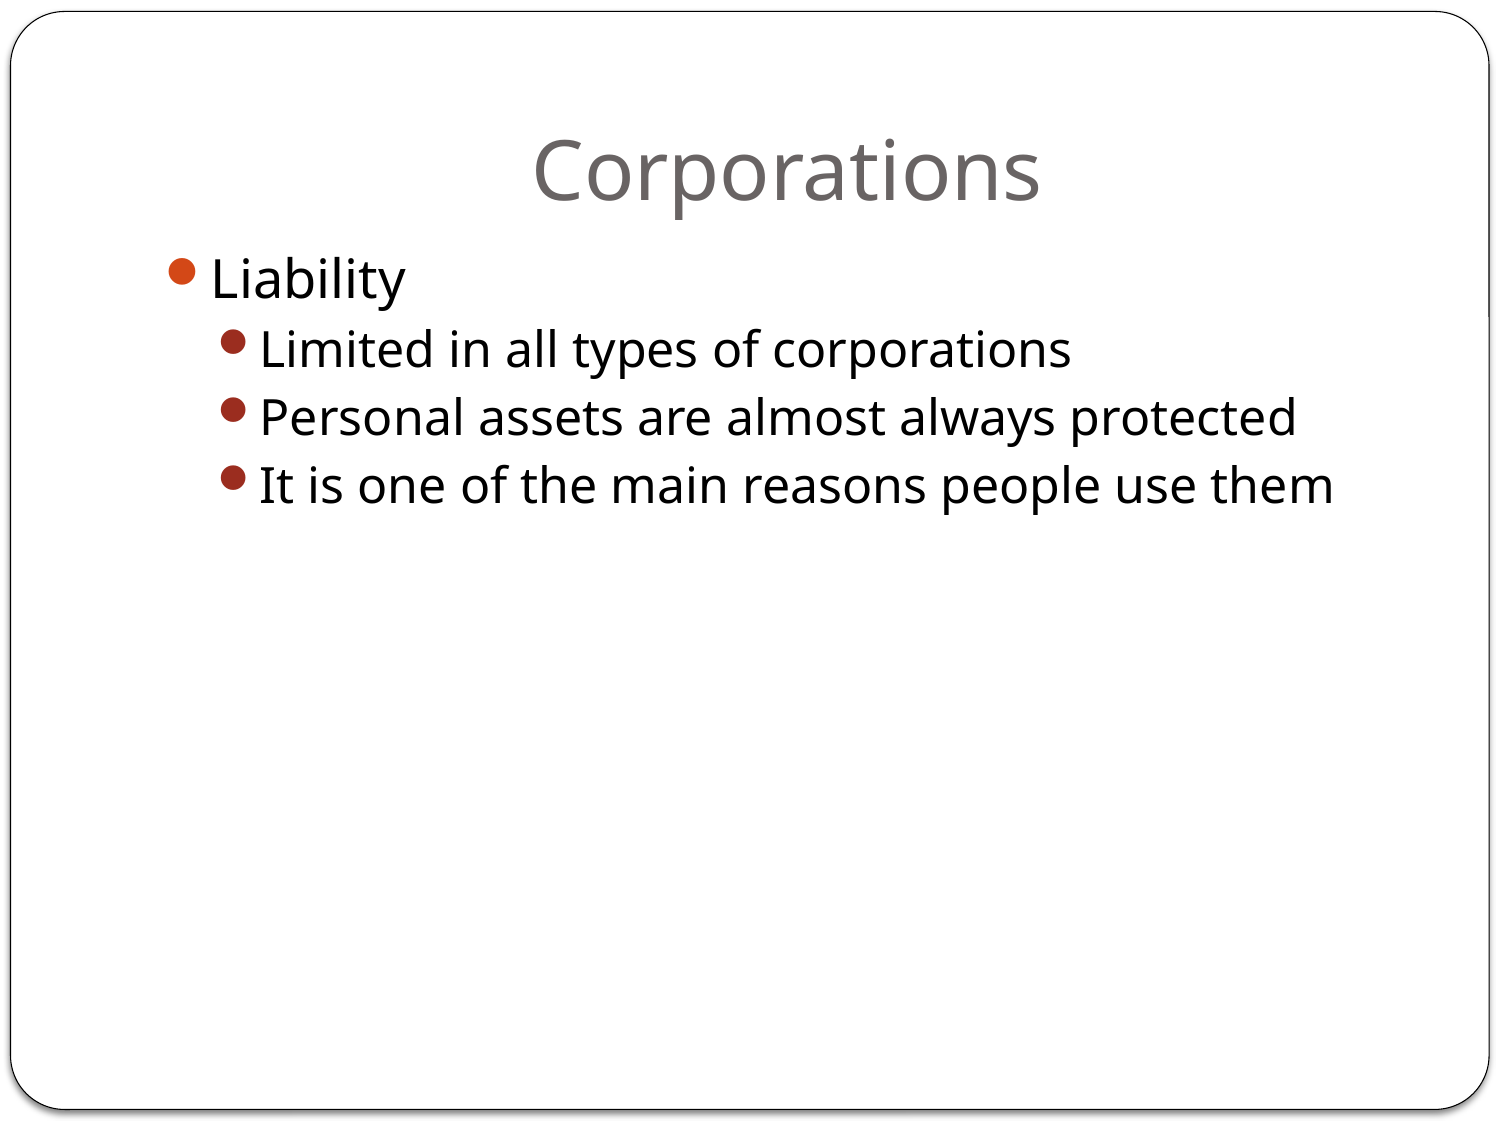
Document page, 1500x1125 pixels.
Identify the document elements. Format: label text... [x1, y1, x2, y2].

title Corporations [150, 45, 1425, 233]
list Liability Limited in all types of corporations Personal assets are almost always protected It is one of the main reasons people use them [150, 237, 1425, 988]
